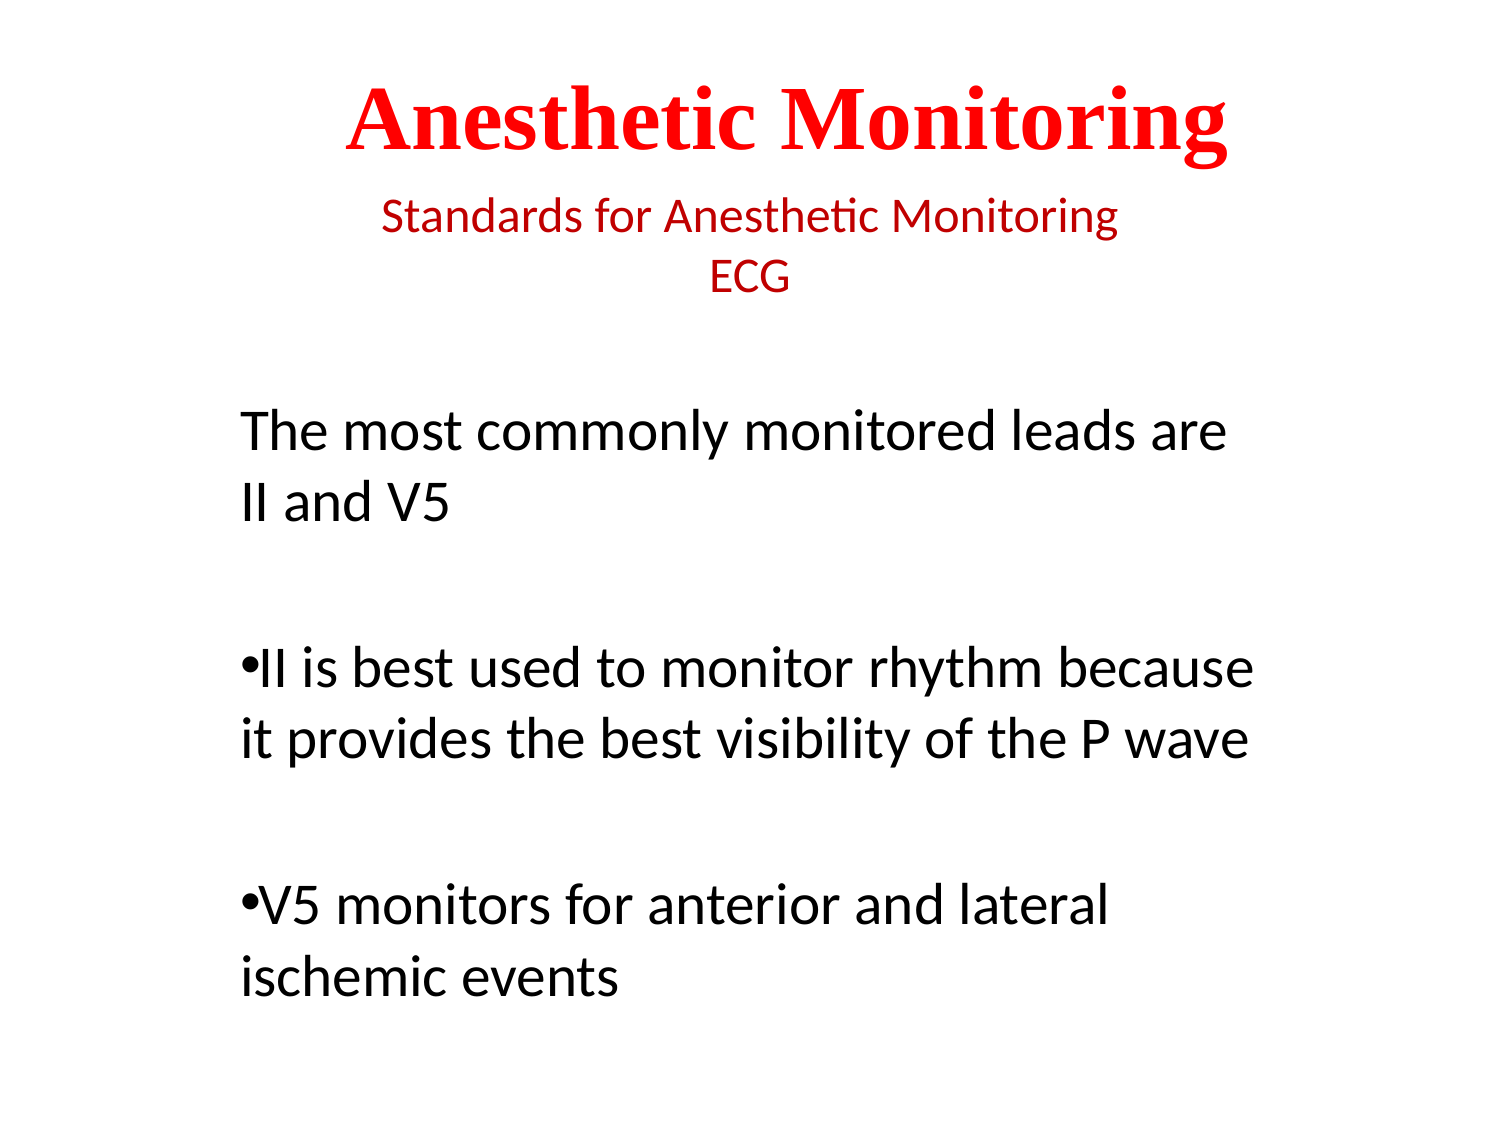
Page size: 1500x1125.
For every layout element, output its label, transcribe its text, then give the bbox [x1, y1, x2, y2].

text_box Standards for Anesthetic Monitoring ECG [224, 174, 1275, 370]
subtitle The most commonly monitored leads are II and V5 II is best used to monitor rhythm because it provides the best visibility of the P wave V5 monitors for anterior and lateral ischemic events [225, 370, 1275, 1075]
title Anesthetic Monitoring [150, 24, 1425, 200]
